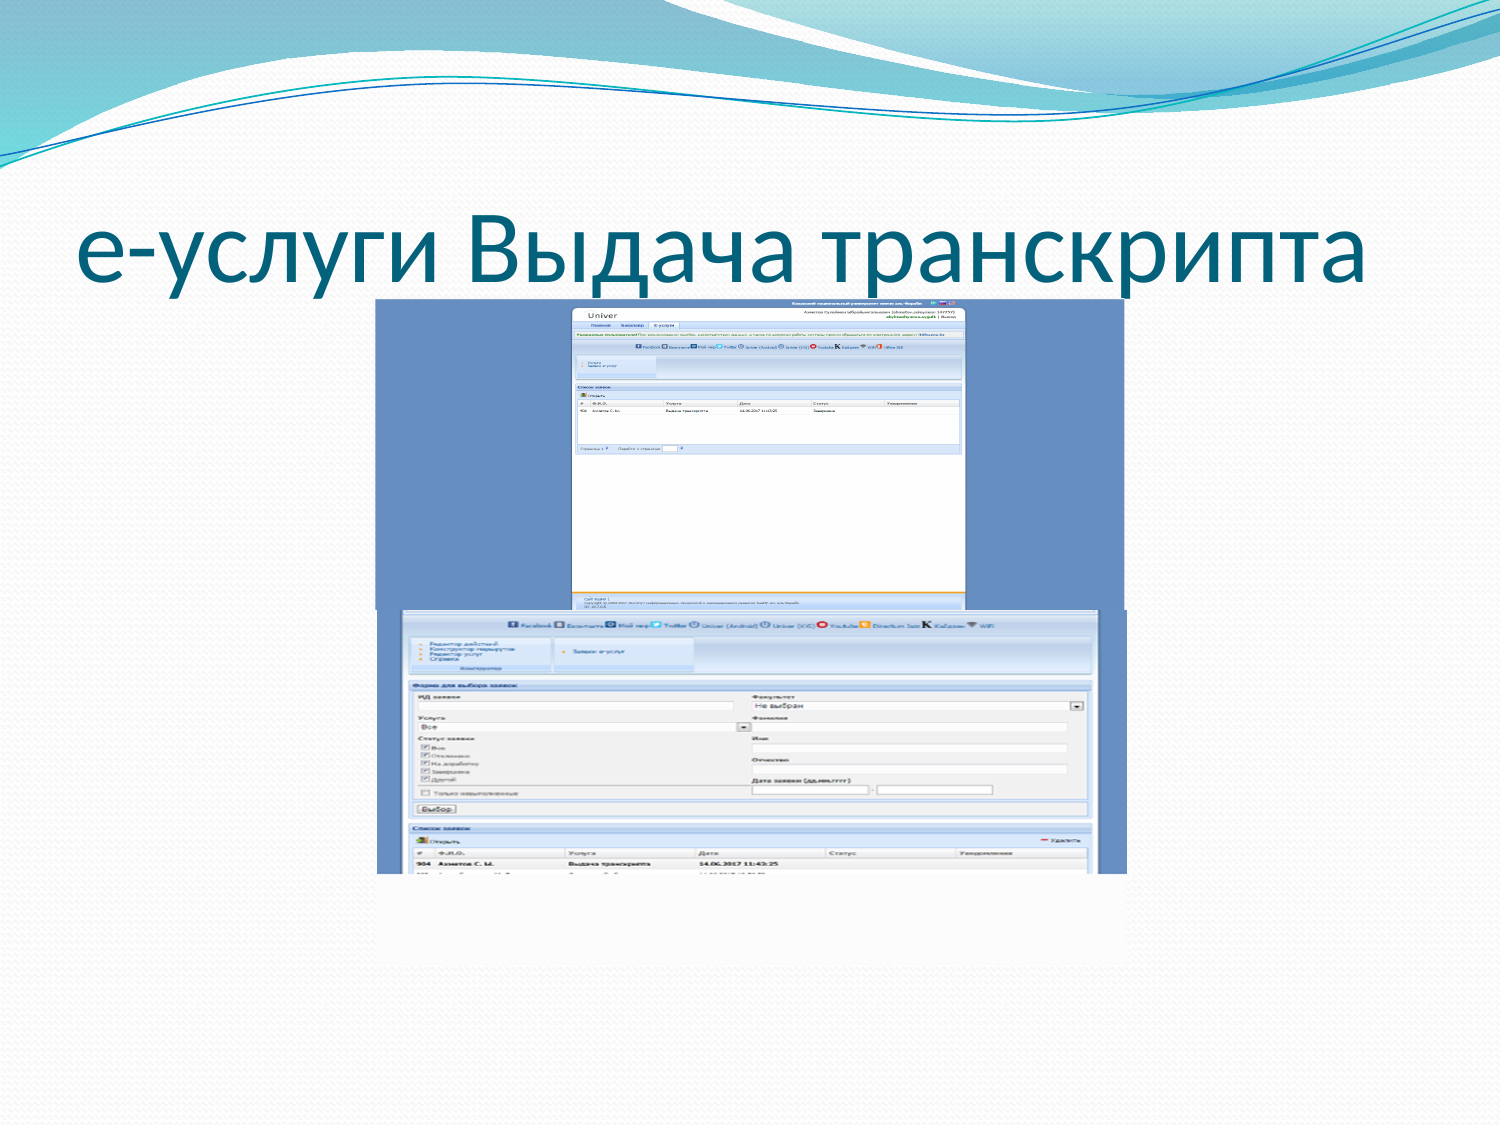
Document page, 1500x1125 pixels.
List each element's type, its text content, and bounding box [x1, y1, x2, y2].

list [376, 619, 1127, 965]
title е-услуги Выдача транскрипта [75, 115, 1425, 303]
picture [375, 297, 1125, 610]
